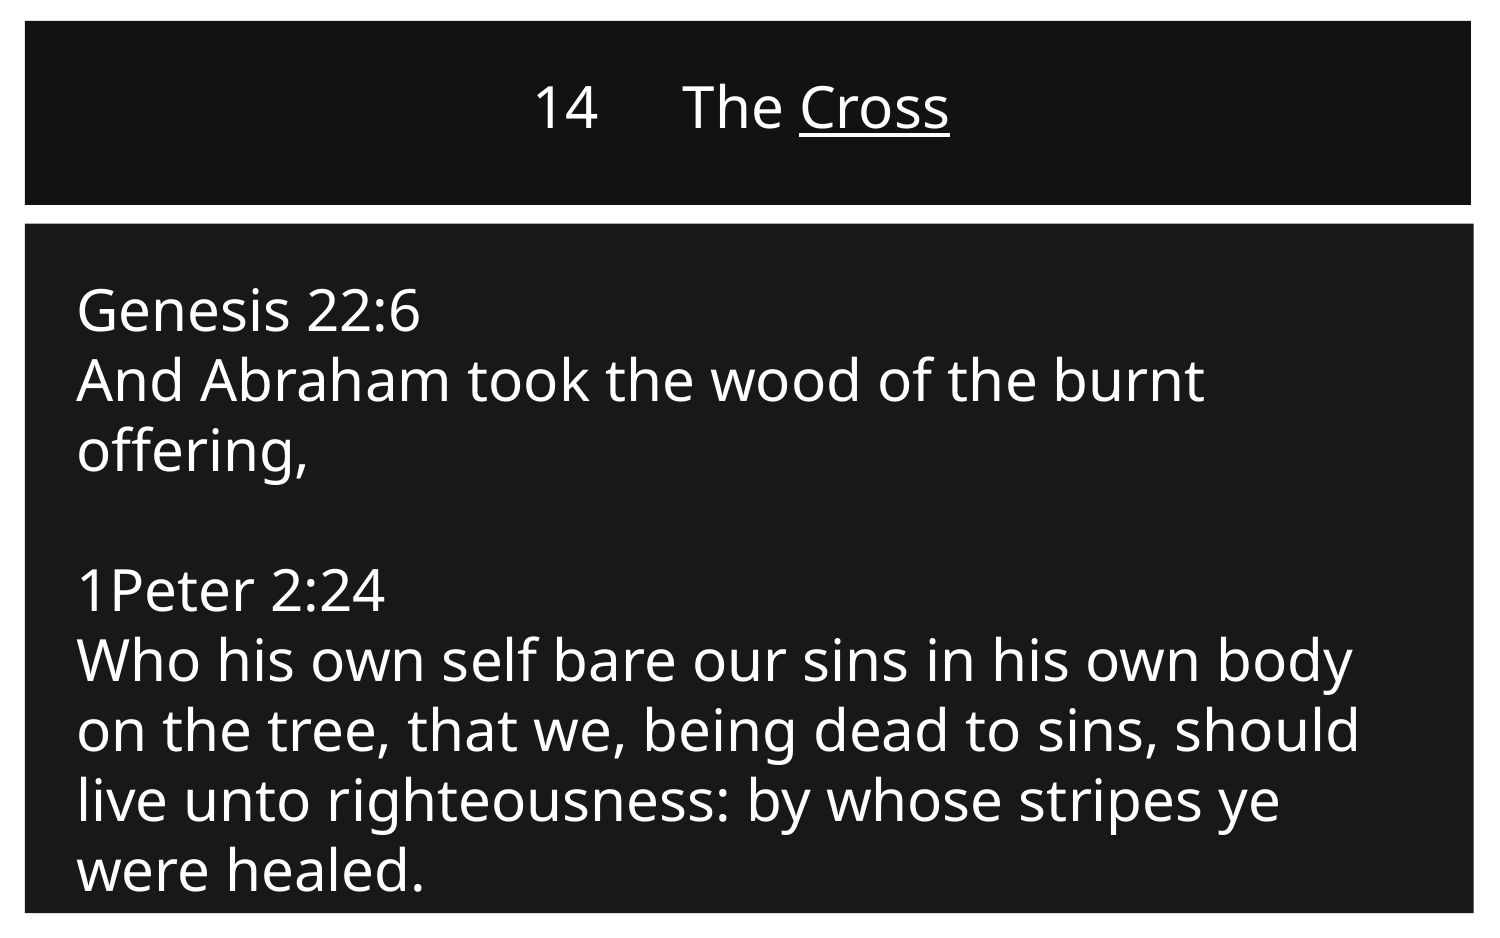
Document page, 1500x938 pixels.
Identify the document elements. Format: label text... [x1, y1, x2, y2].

text_box Genesis 22:6 And Abraham took the wood of the burnt offering, 1Peter 2:24 Who his own self bare our sins in his own body on the tree, that we, being dead to sins, should live unto righteousness: by whose stripes ye were healed. [61, 265, 1436, 911]
text_box 14 The Cross [45, 62, 1453, 148]
